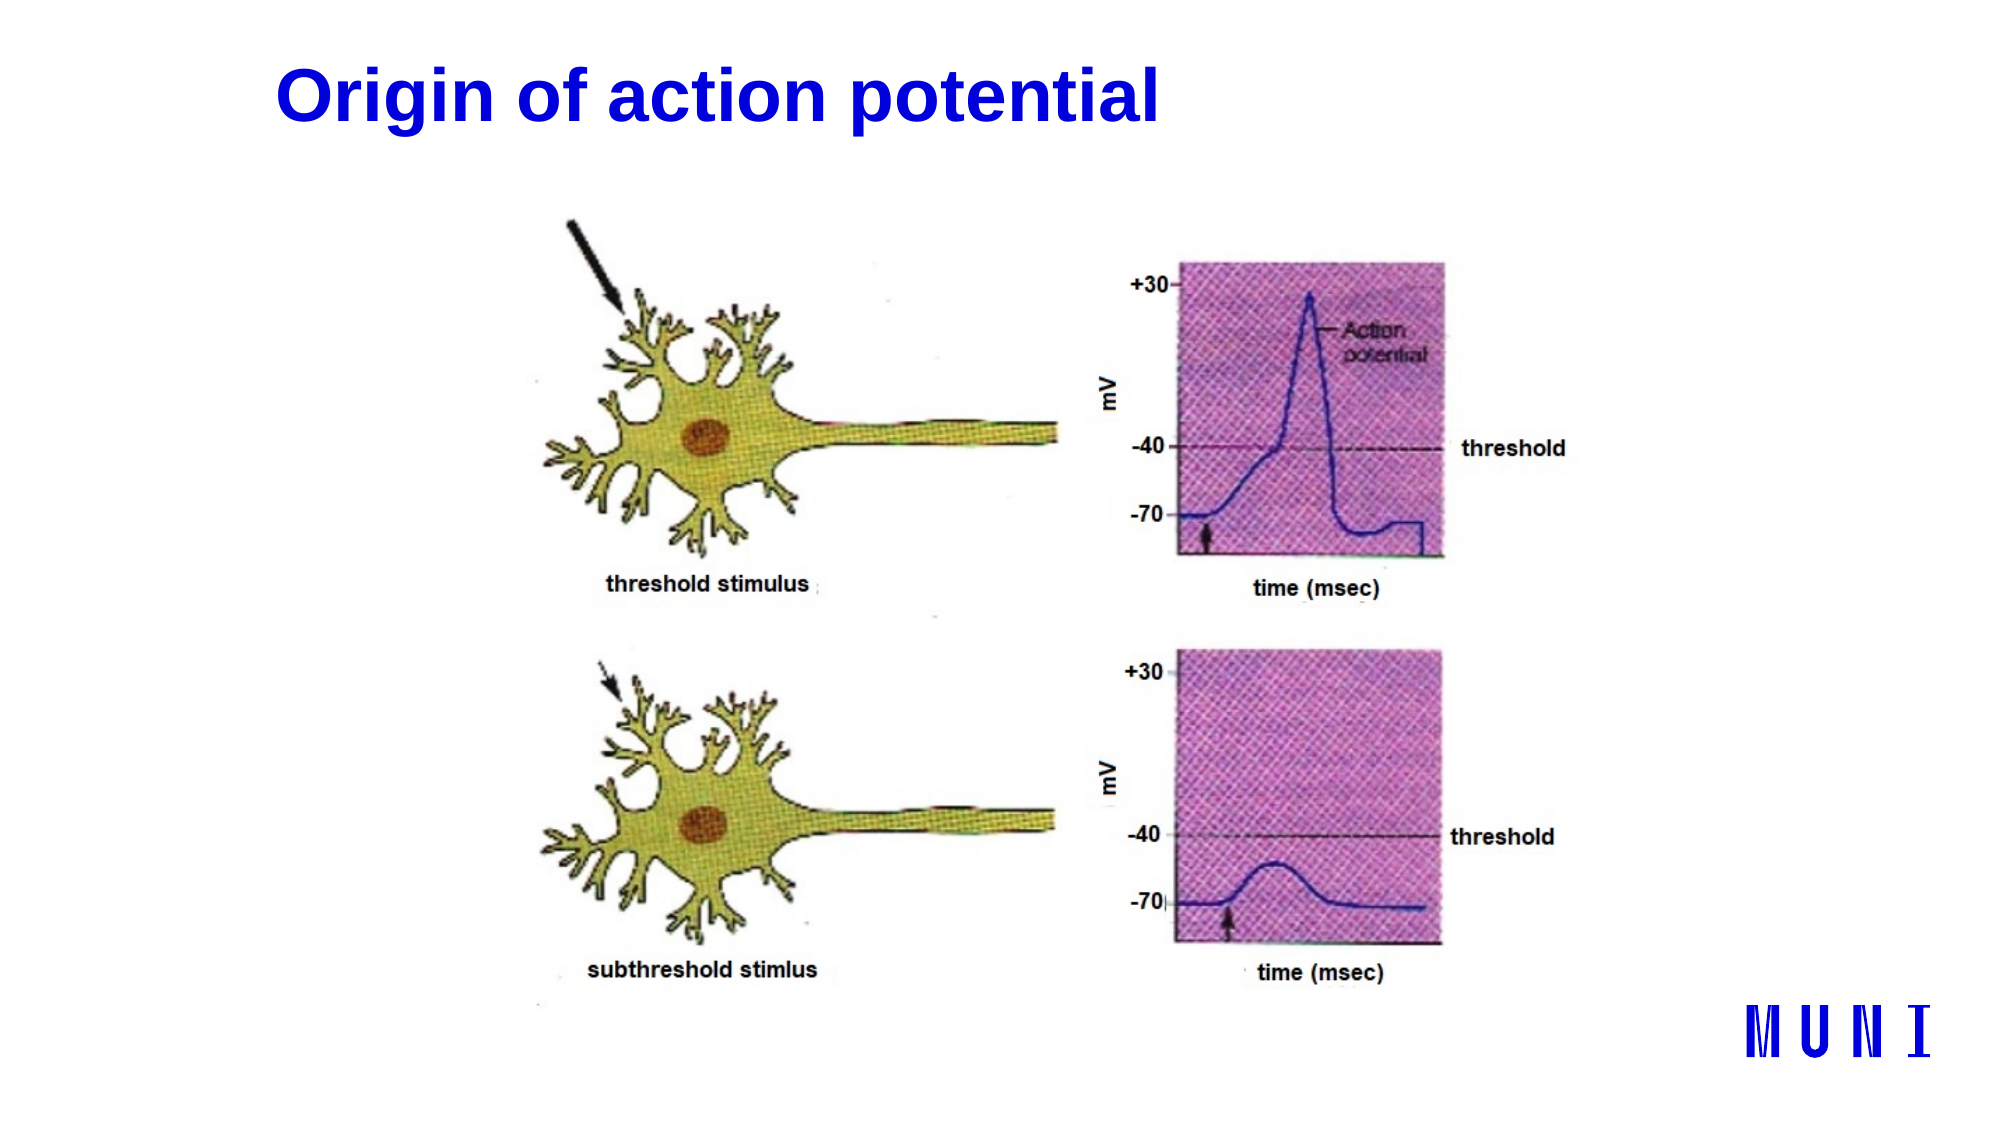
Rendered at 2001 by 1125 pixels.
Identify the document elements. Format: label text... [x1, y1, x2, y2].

text_box Origin of action potential [32, 38, 1426, 144]
picture [526, 206, 1597, 1015]
